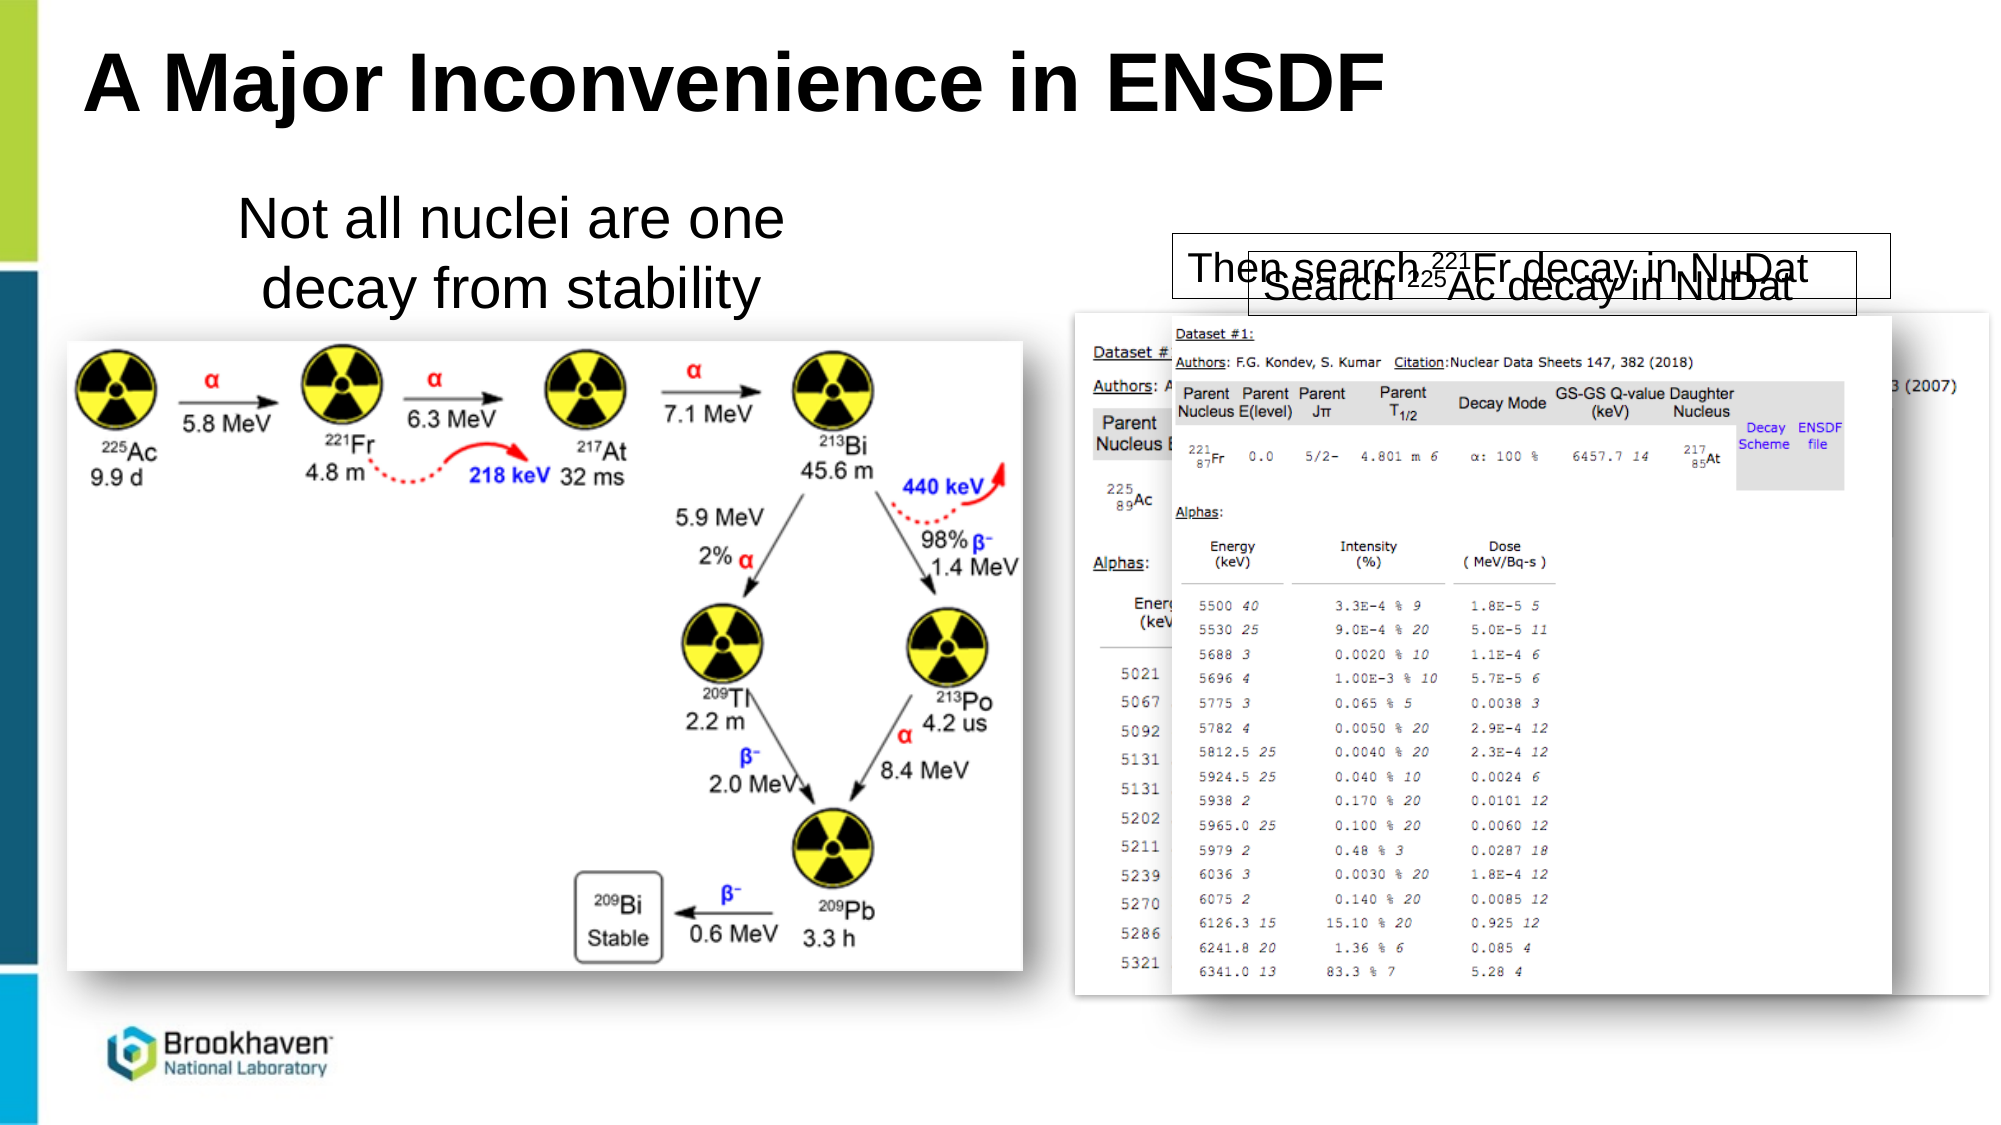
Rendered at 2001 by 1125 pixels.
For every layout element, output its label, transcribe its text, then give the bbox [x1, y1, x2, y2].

picture [0, 0, 2001, 1125]
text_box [1172, 233, 1892, 994]
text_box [1089, 251, 1172, 981]
text_box A Major Inconvenience in ENSDF [67, 20, 1892, 150]
text_box Not all nuclei are one decay from stability [157, 172, 867, 328]
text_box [1892, 251, 1975, 981]
